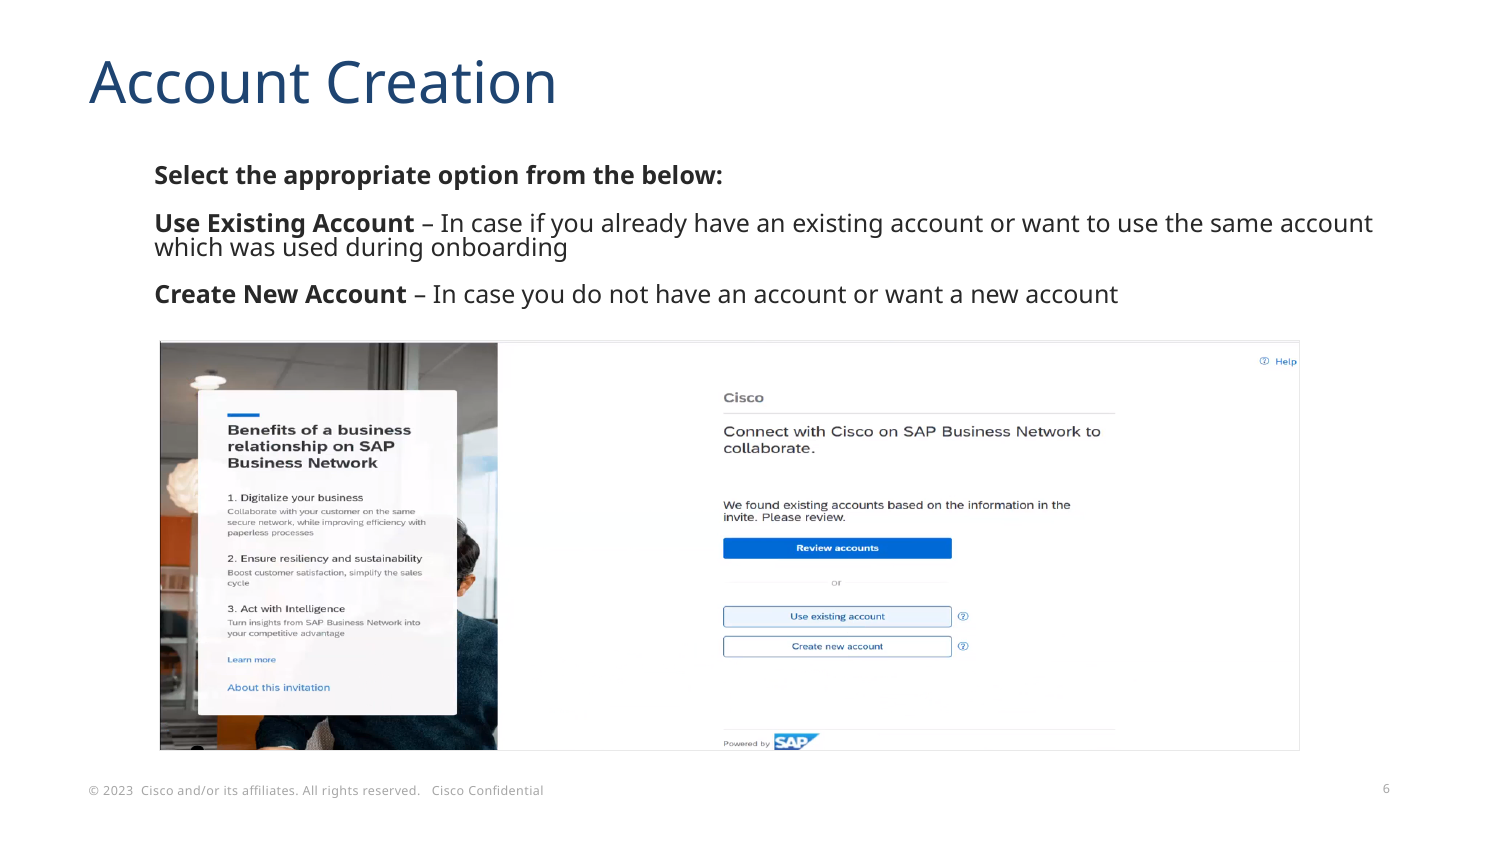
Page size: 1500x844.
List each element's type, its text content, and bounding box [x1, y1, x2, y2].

text_box Account Creation [74, 26, 1444, 147]
picture [159, 339, 1301, 751]
text_box Select the appropriate option from the below: Use Existing Account – In case if you already have an existing account or want to use the same account which was used during onboarding Create New Account – In case you do not have an account or want a new account [139, 157, 1415, 317]
